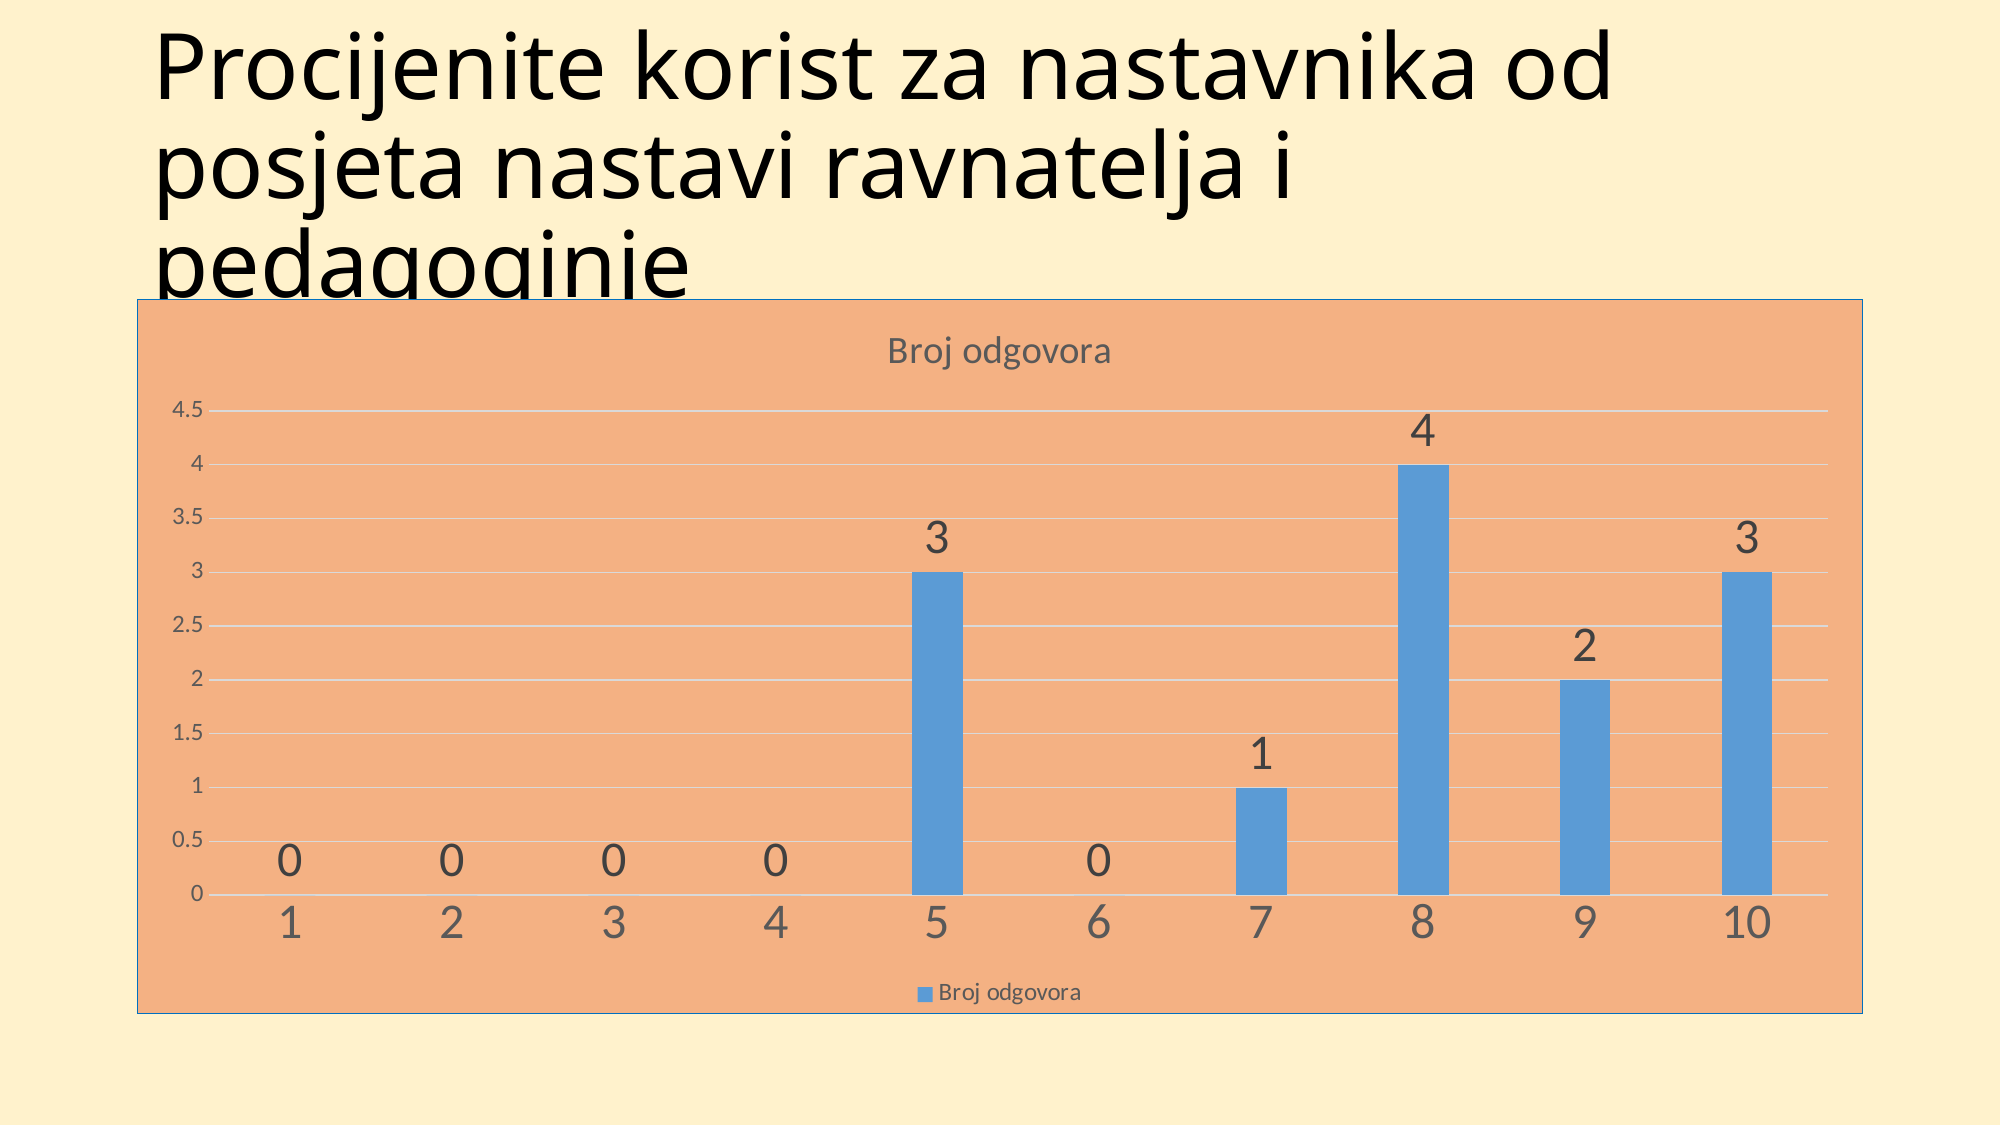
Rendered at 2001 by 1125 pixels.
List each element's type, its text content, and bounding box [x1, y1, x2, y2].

chart [137, 299, 1863, 1014]
title Procijenite korist za nastavnika od posjeta nastavi ravnatelja i pedagoginje [137, 59, 1863, 278]
